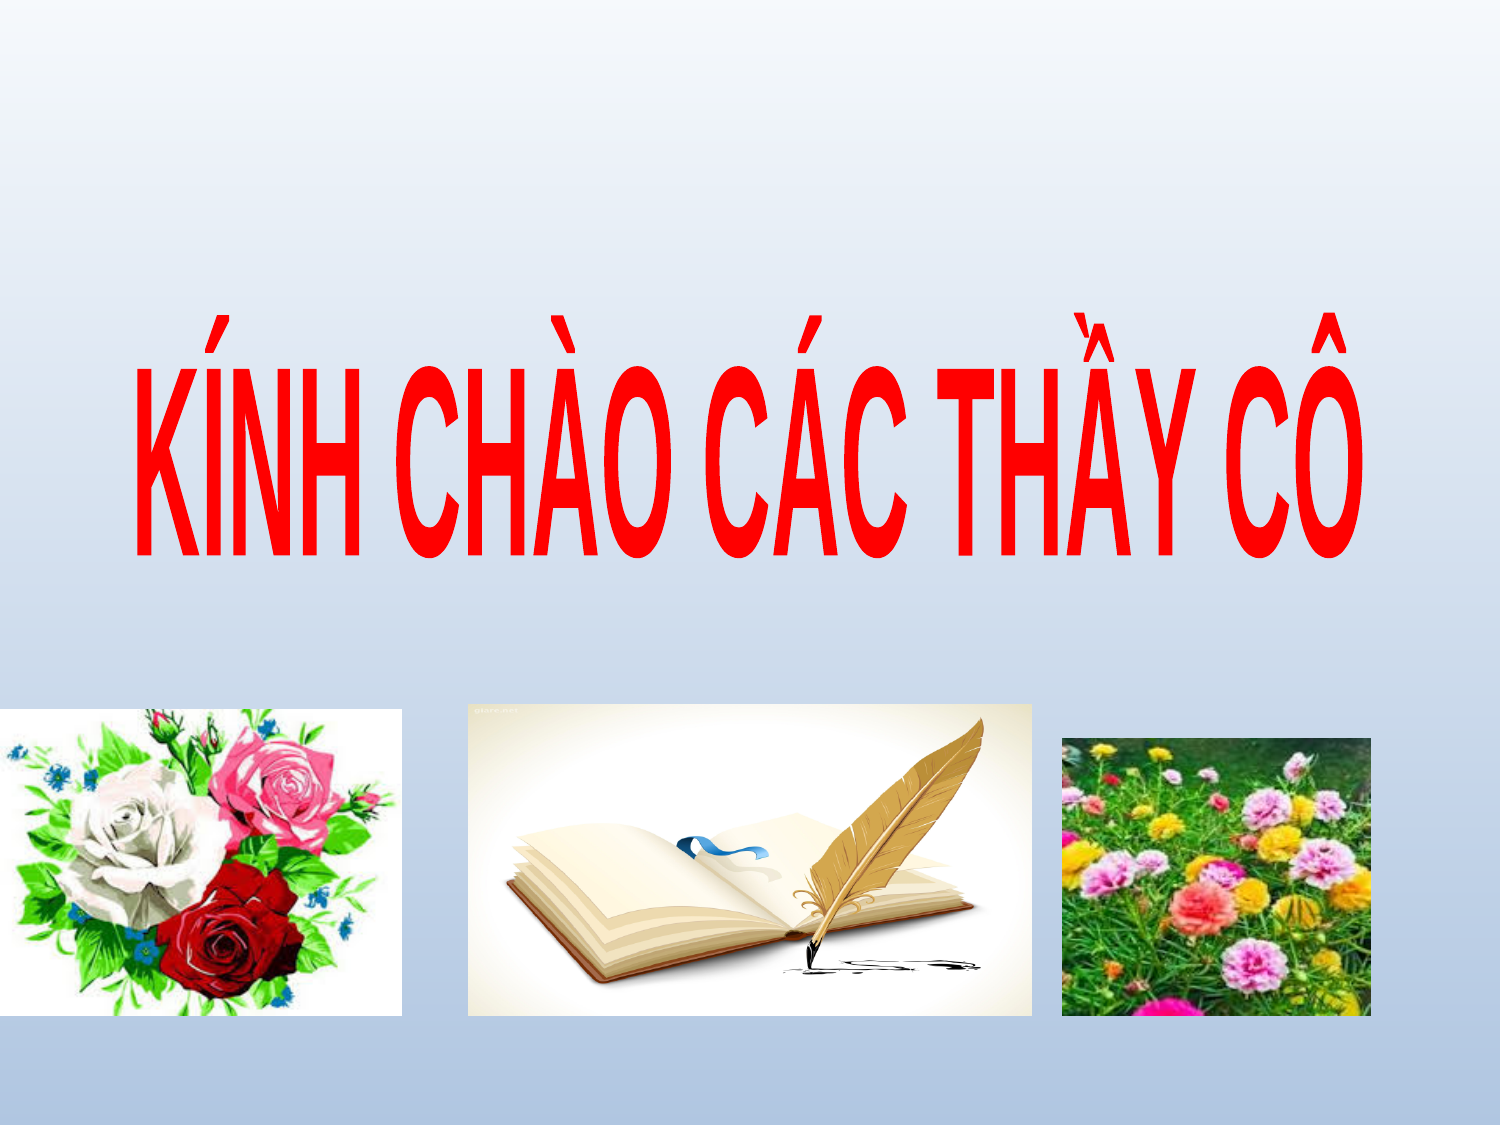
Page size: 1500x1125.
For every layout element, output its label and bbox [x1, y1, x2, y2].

picture [468, 704, 1032, 1016]
picture [1062, 738, 1371, 1016]
picture [0, 708, 402, 1016]
